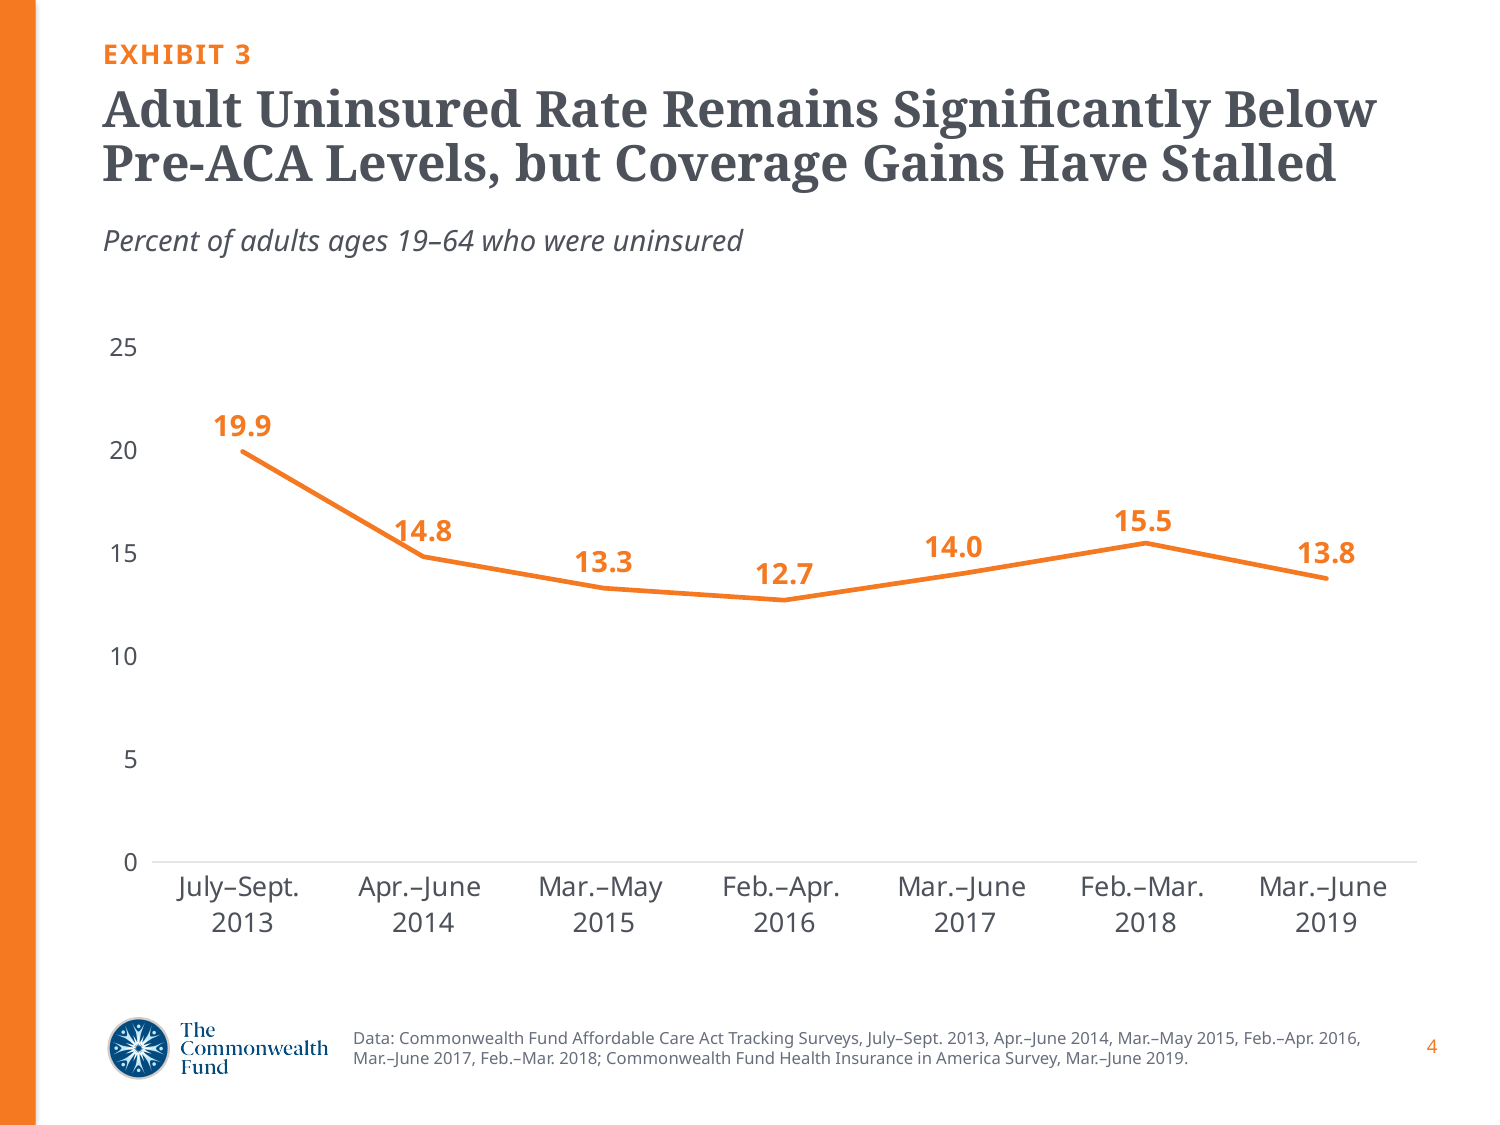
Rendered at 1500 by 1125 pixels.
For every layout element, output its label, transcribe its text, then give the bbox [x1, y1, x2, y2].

list Data: Commonwealth Fund Affordable Care Act Tracking Surveys, July–Sept. 2013, Apr.–June 2014, Mar.–May 2015, Feb.–Apr. 2016, Mar.–June 2017, Feb.–Mar. 2018; Commonwealth Fund Health Insurance in America Survey, Mar.–June 2019. [353, 984, 1391, 1112]
title Adult Uninsured Rate Remains Significantly Below Pre-ACA Levels, but Coverage Gains Have Stalled [102, 84, 1431, 254]
picture [85, 998, 354, 1123]
text_box Percent of adults ages 19–64 who were uninsured [88, 214, 1270, 265]
subtitle EXHIBIT 3 [102, 29, 1431, 70]
chart [102, 278, 1431, 945]
